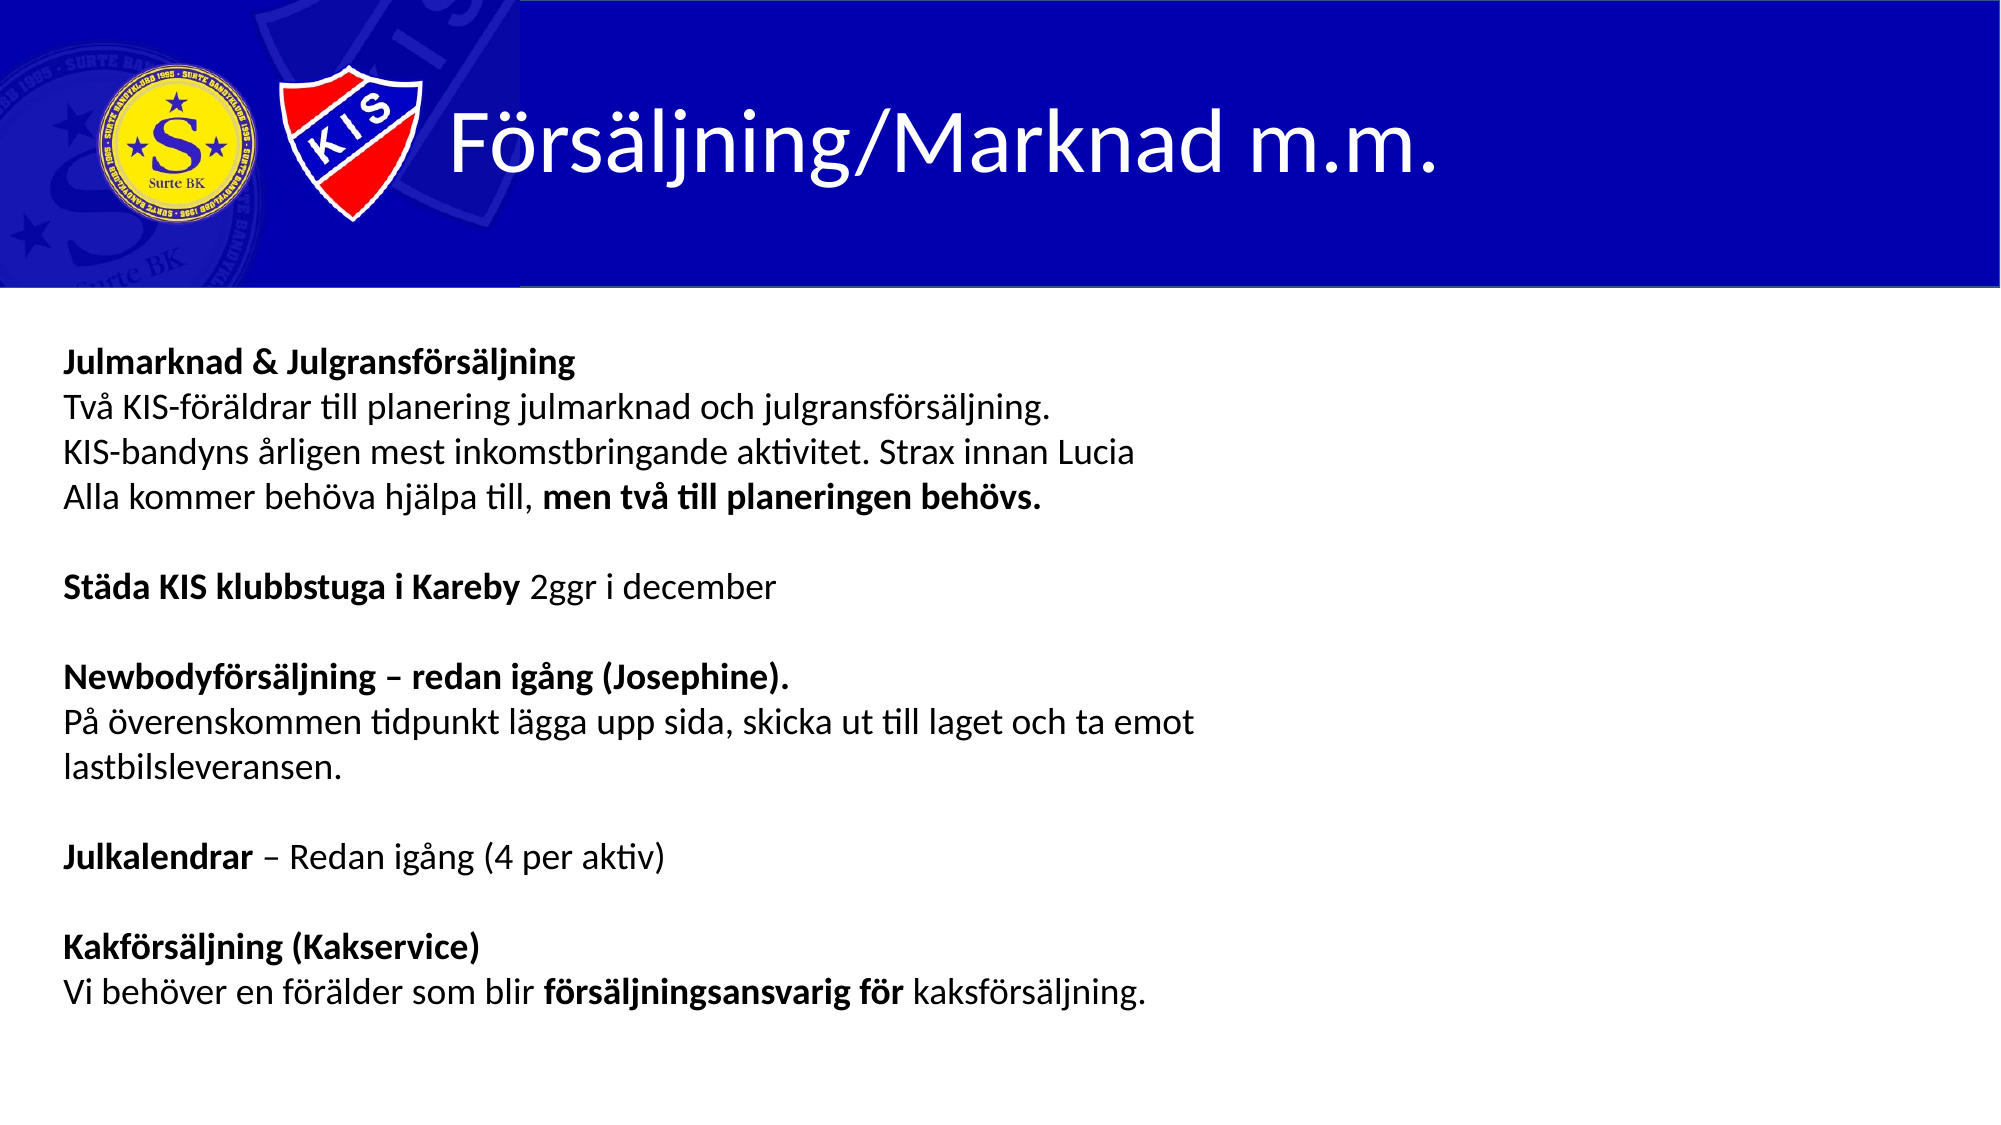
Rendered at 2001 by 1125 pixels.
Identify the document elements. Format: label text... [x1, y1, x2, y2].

text_box Julmarknad & Julgransförsäljning Två KIS-föräldrar till planering julmarknad och julgransförsäljning. KIS-bandyns årligen mest inkomstbringande aktivitet. Strax innan Lucia Alla kommer behöva hjälpa till, men två till planeringen behövs. Städa KIS klubbstuga i Kareby 2ggr i december Newbodyförsäljning – redan igång (Josephine). På överenskommen tidpunkt lägga upp sida, skicka ut till laget och ta emot lastbilsleveransen. Julkalendrar – Redan igång (4 per aktiv) Kakförsäljning (Kakservice) Vi behöver en förälder som blir försäljningsansvarig för kaksförsäljning. [48, 329, 1476, 1110]
picture [0, 0, 520, 287]
text_box Försäljning/Marknad m.m. [433, 72, 1457, 198]
